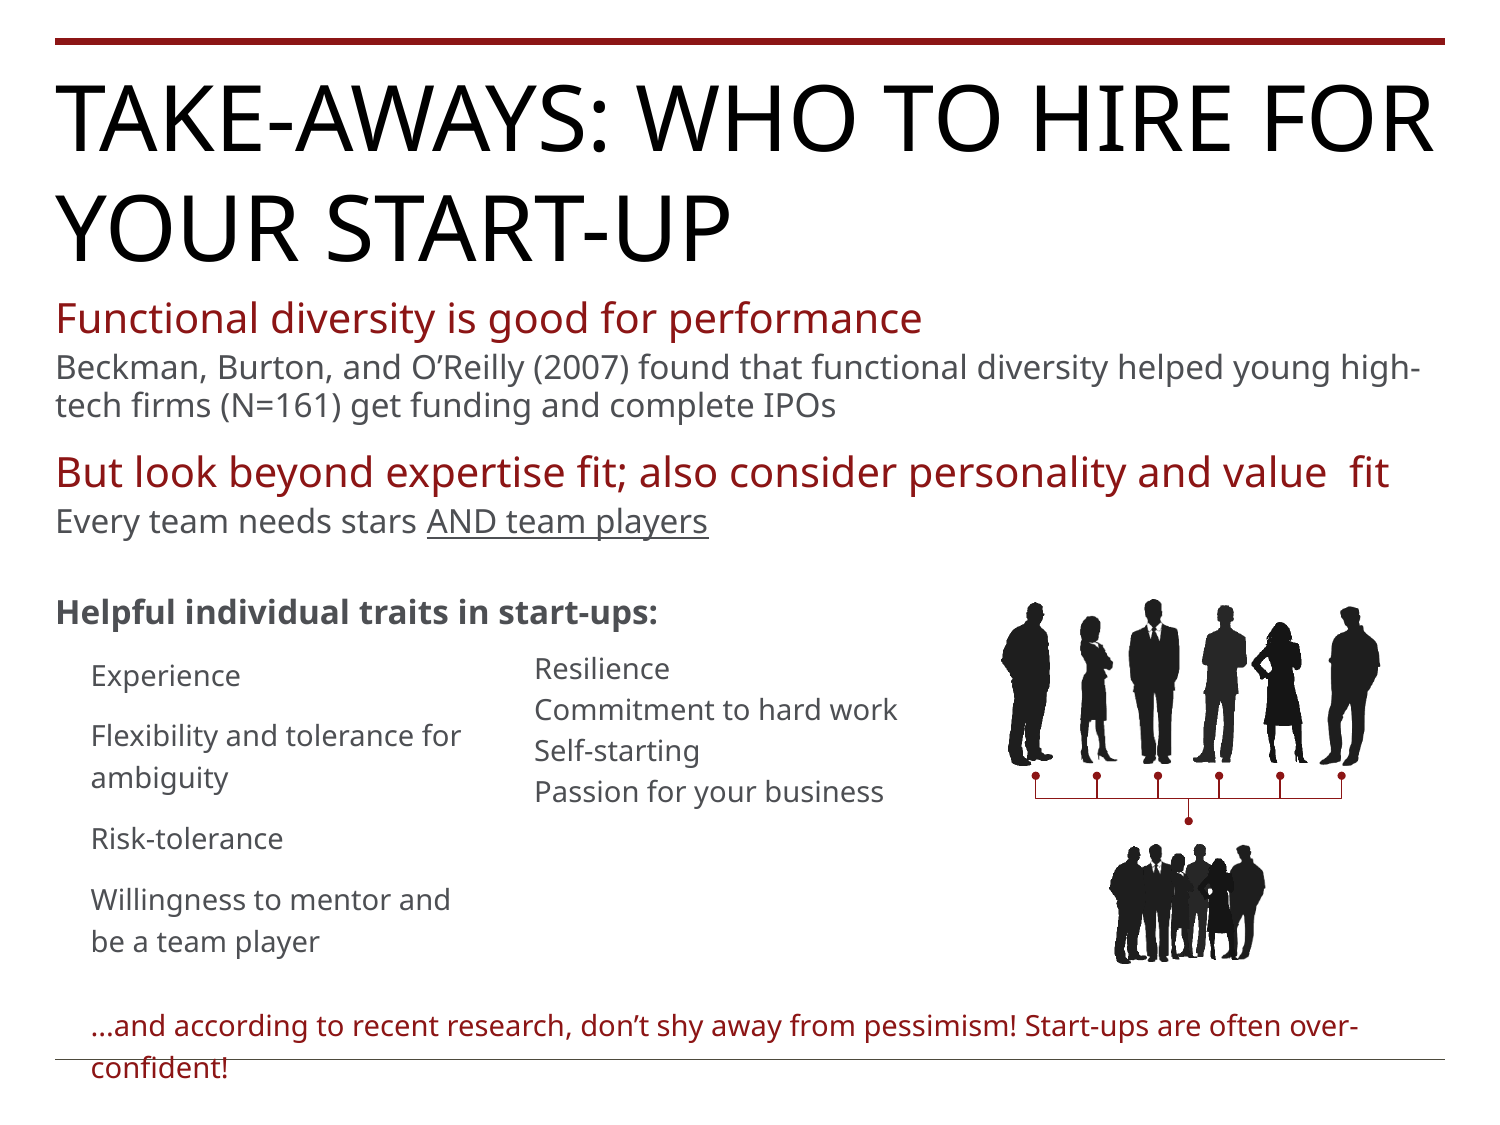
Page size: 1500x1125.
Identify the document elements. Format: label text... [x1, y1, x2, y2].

text_box Helpful individual traits in start-ups: [55, 587, 948, 675]
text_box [1001, 599, 1384, 964]
title Take-aways: Who to hire for your start-up [55, 51, 1445, 118]
list Functional diversity is good for performance Beckman, Burton, and O’Reilly (2007) found that functional diversity helped young high-tech firms (N=161) get funding and complete IPOs But look beyond expertise fit; also consider personality and value fit Every team needs stars AND team players [55, 295, 1445, 350]
text_box Resilience Commitment to hard work Self-starting Passion for your business [534, 649, 968, 835]
text_box ...and according to recent research, don’t shy away from pessimism! Start-ups are often over-confident! [55, 999, 1445, 1050]
text_box Experience Flexibility and tolerance for ambiguity Risk-tolerance Willingness to mentor and be a team player [55, 649, 489, 963]
